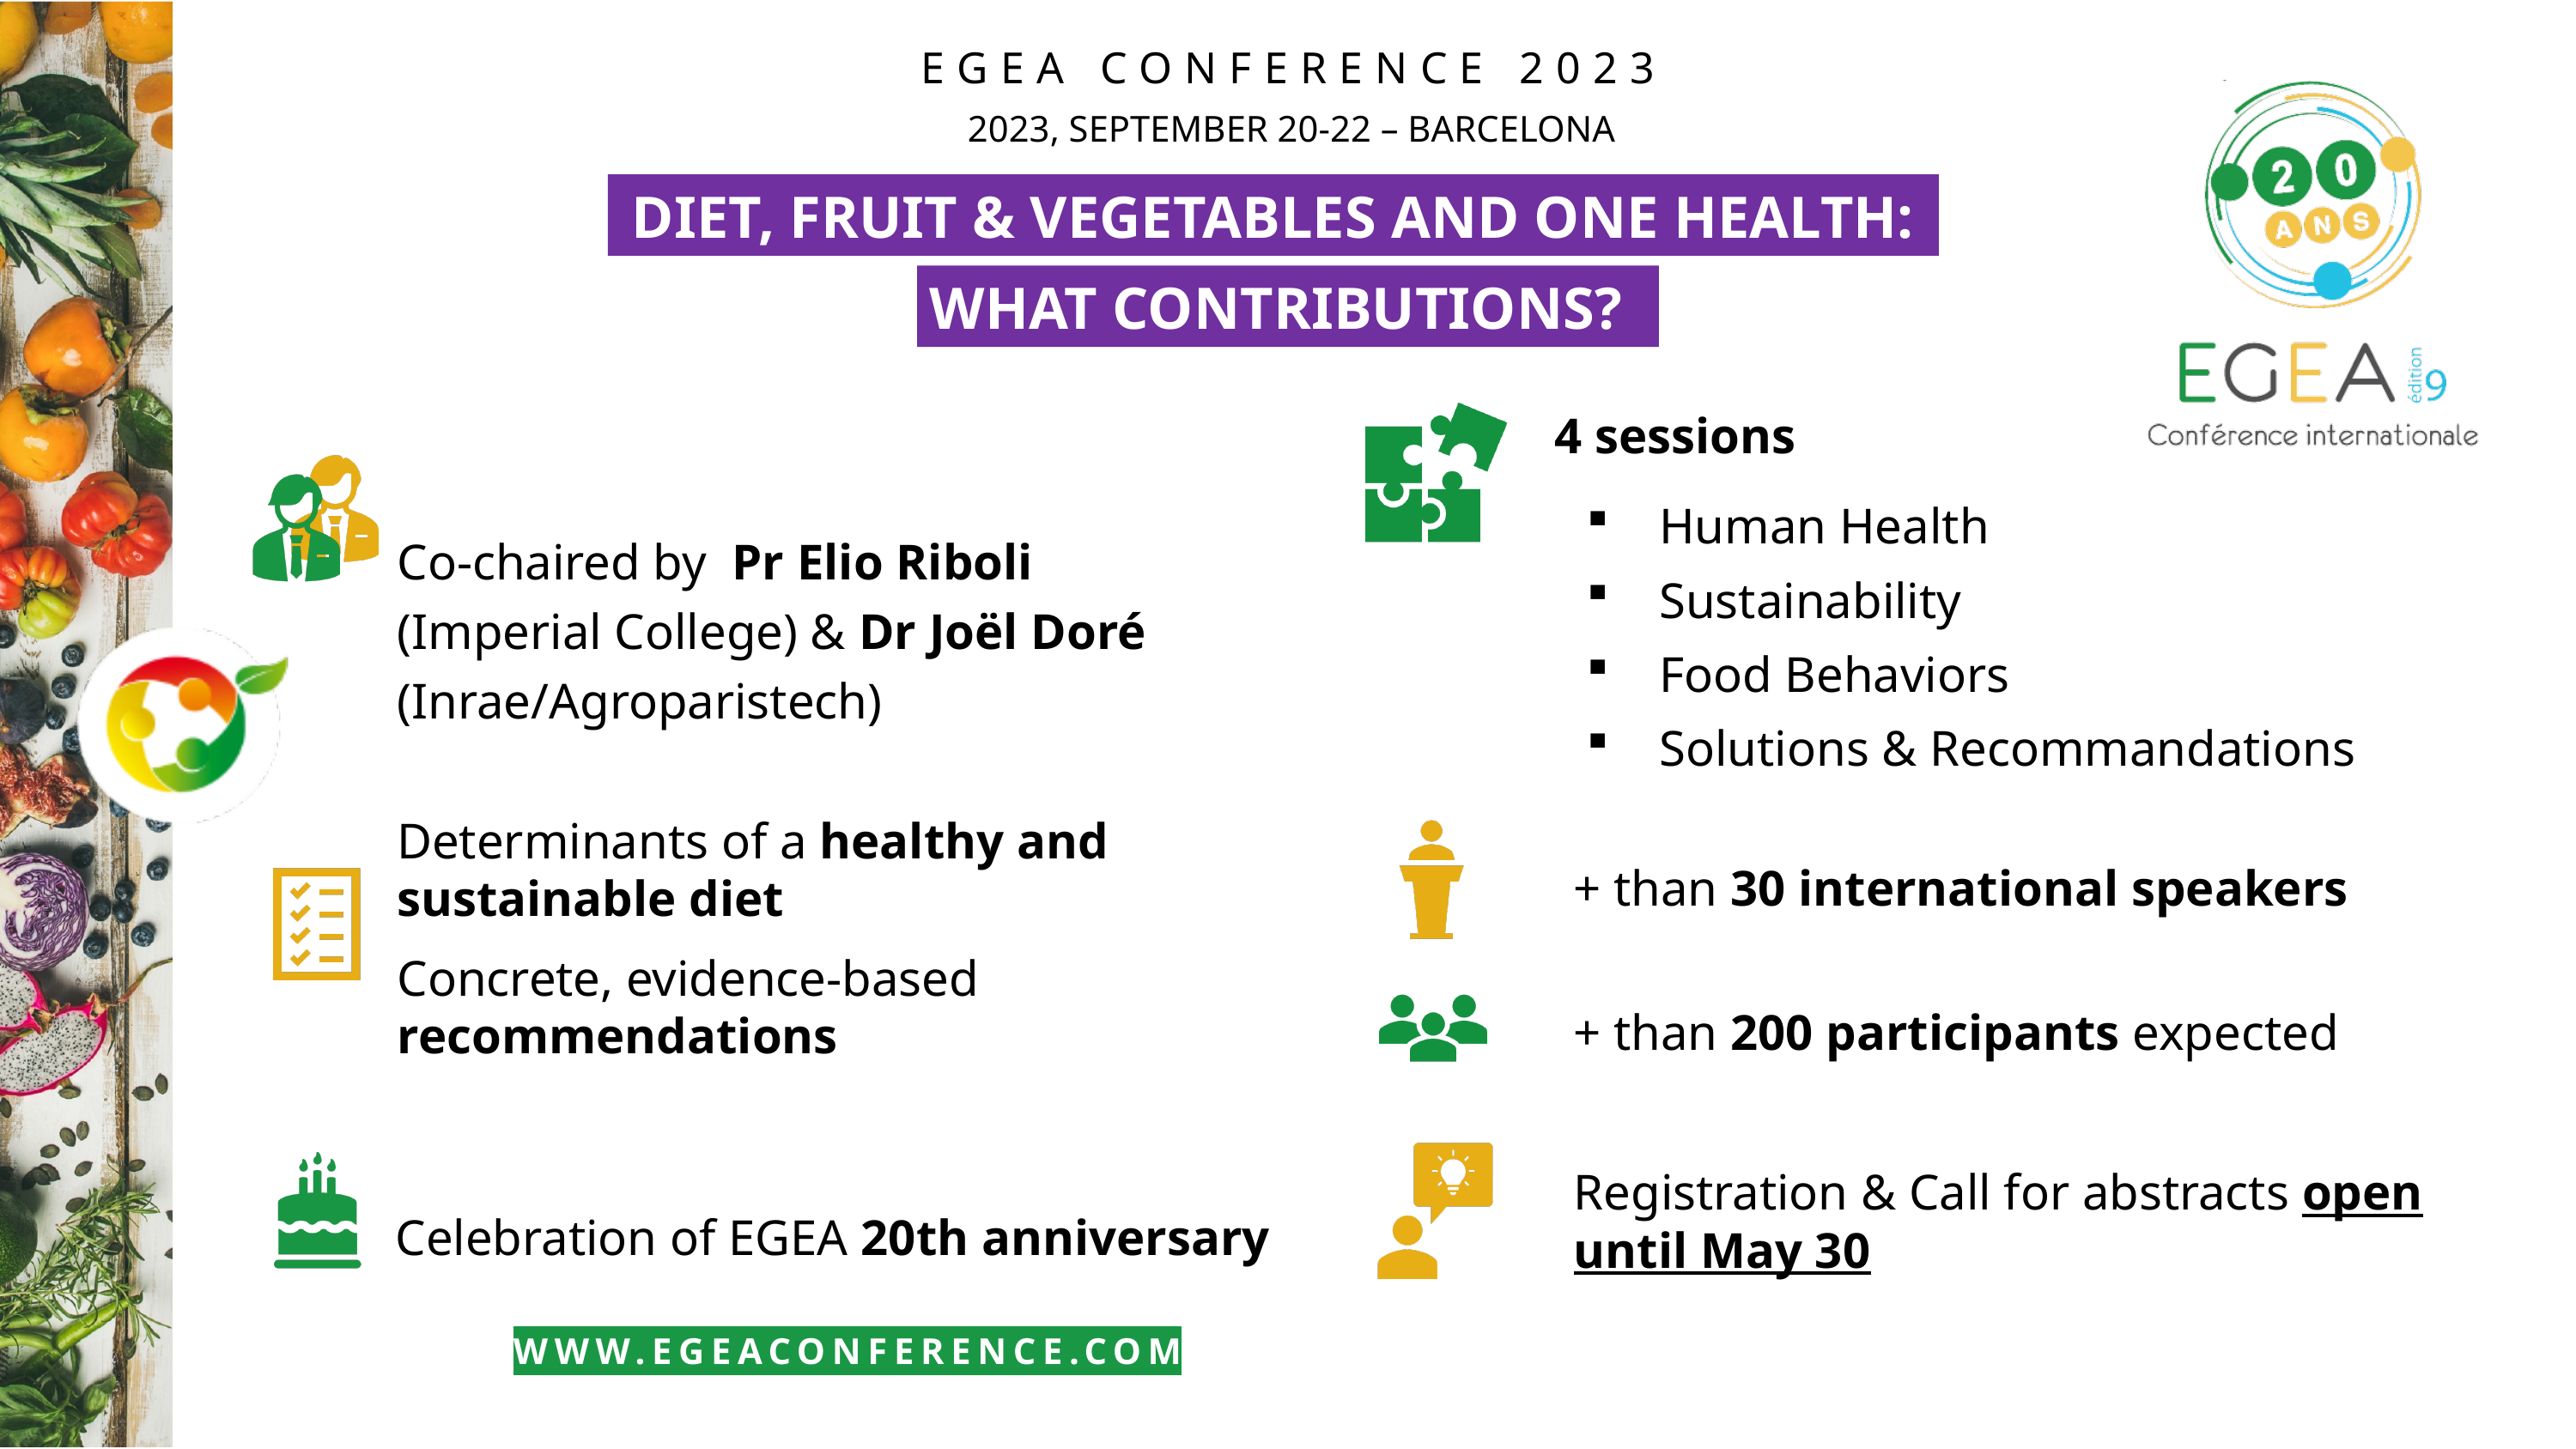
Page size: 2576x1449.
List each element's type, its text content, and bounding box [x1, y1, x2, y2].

text_box 2023, SEPTEMBER 20-22 – BARCELONA [943, 93, 1678, 158]
picture [2142, 80, 2493, 466]
picture [250, 1143, 385, 1277]
picture [1371, 967, 1495, 1089]
picture [249, 857, 384, 991]
text_box WHAT CONTRIBUTIONS? [917, 265, 1659, 348]
picture [1352, 1127, 1518, 1293]
text_box Co-chaired by Pr Elio Riboli (Imperial College) & Dr Joël Doré (Inrae/Agroparistech) [319, 513, 1303, 736]
text_box Concrete, evidence-based recommendations [384, 941, 1314, 1070]
text_box Registration & Call for abstracts open until May 30 [1518, 1155, 2437, 1284]
picture [1367, 815, 1496, 943]
picture [1339, 376, 1533, 570]
text_box Determinants of a healthy and sustainable diet [384, 803, 1227, 933]
text_box www.egeaconference.com [429, 1297, 1718, 1382]
text_box Celebration of EGEA 20th anniversary [385, 1201, 1351, 1272]
text_box 4 sessions Human Health Sustainability Food Behaviors Solutions & Recommandations [1477, 398, 2535, 783]
text_box DIET, FRUIT & VEGETABLES AND ONE HEALTH: [607, 174, 1939, 256]
text_box + than 30 international speakers [1496, 822, 2492, 923]
picture [231, 443, 400, 592]
picture [0, 3, 290, 1446]
text_box + than 200 participants expected [1496, 967, 2576, 1067]
